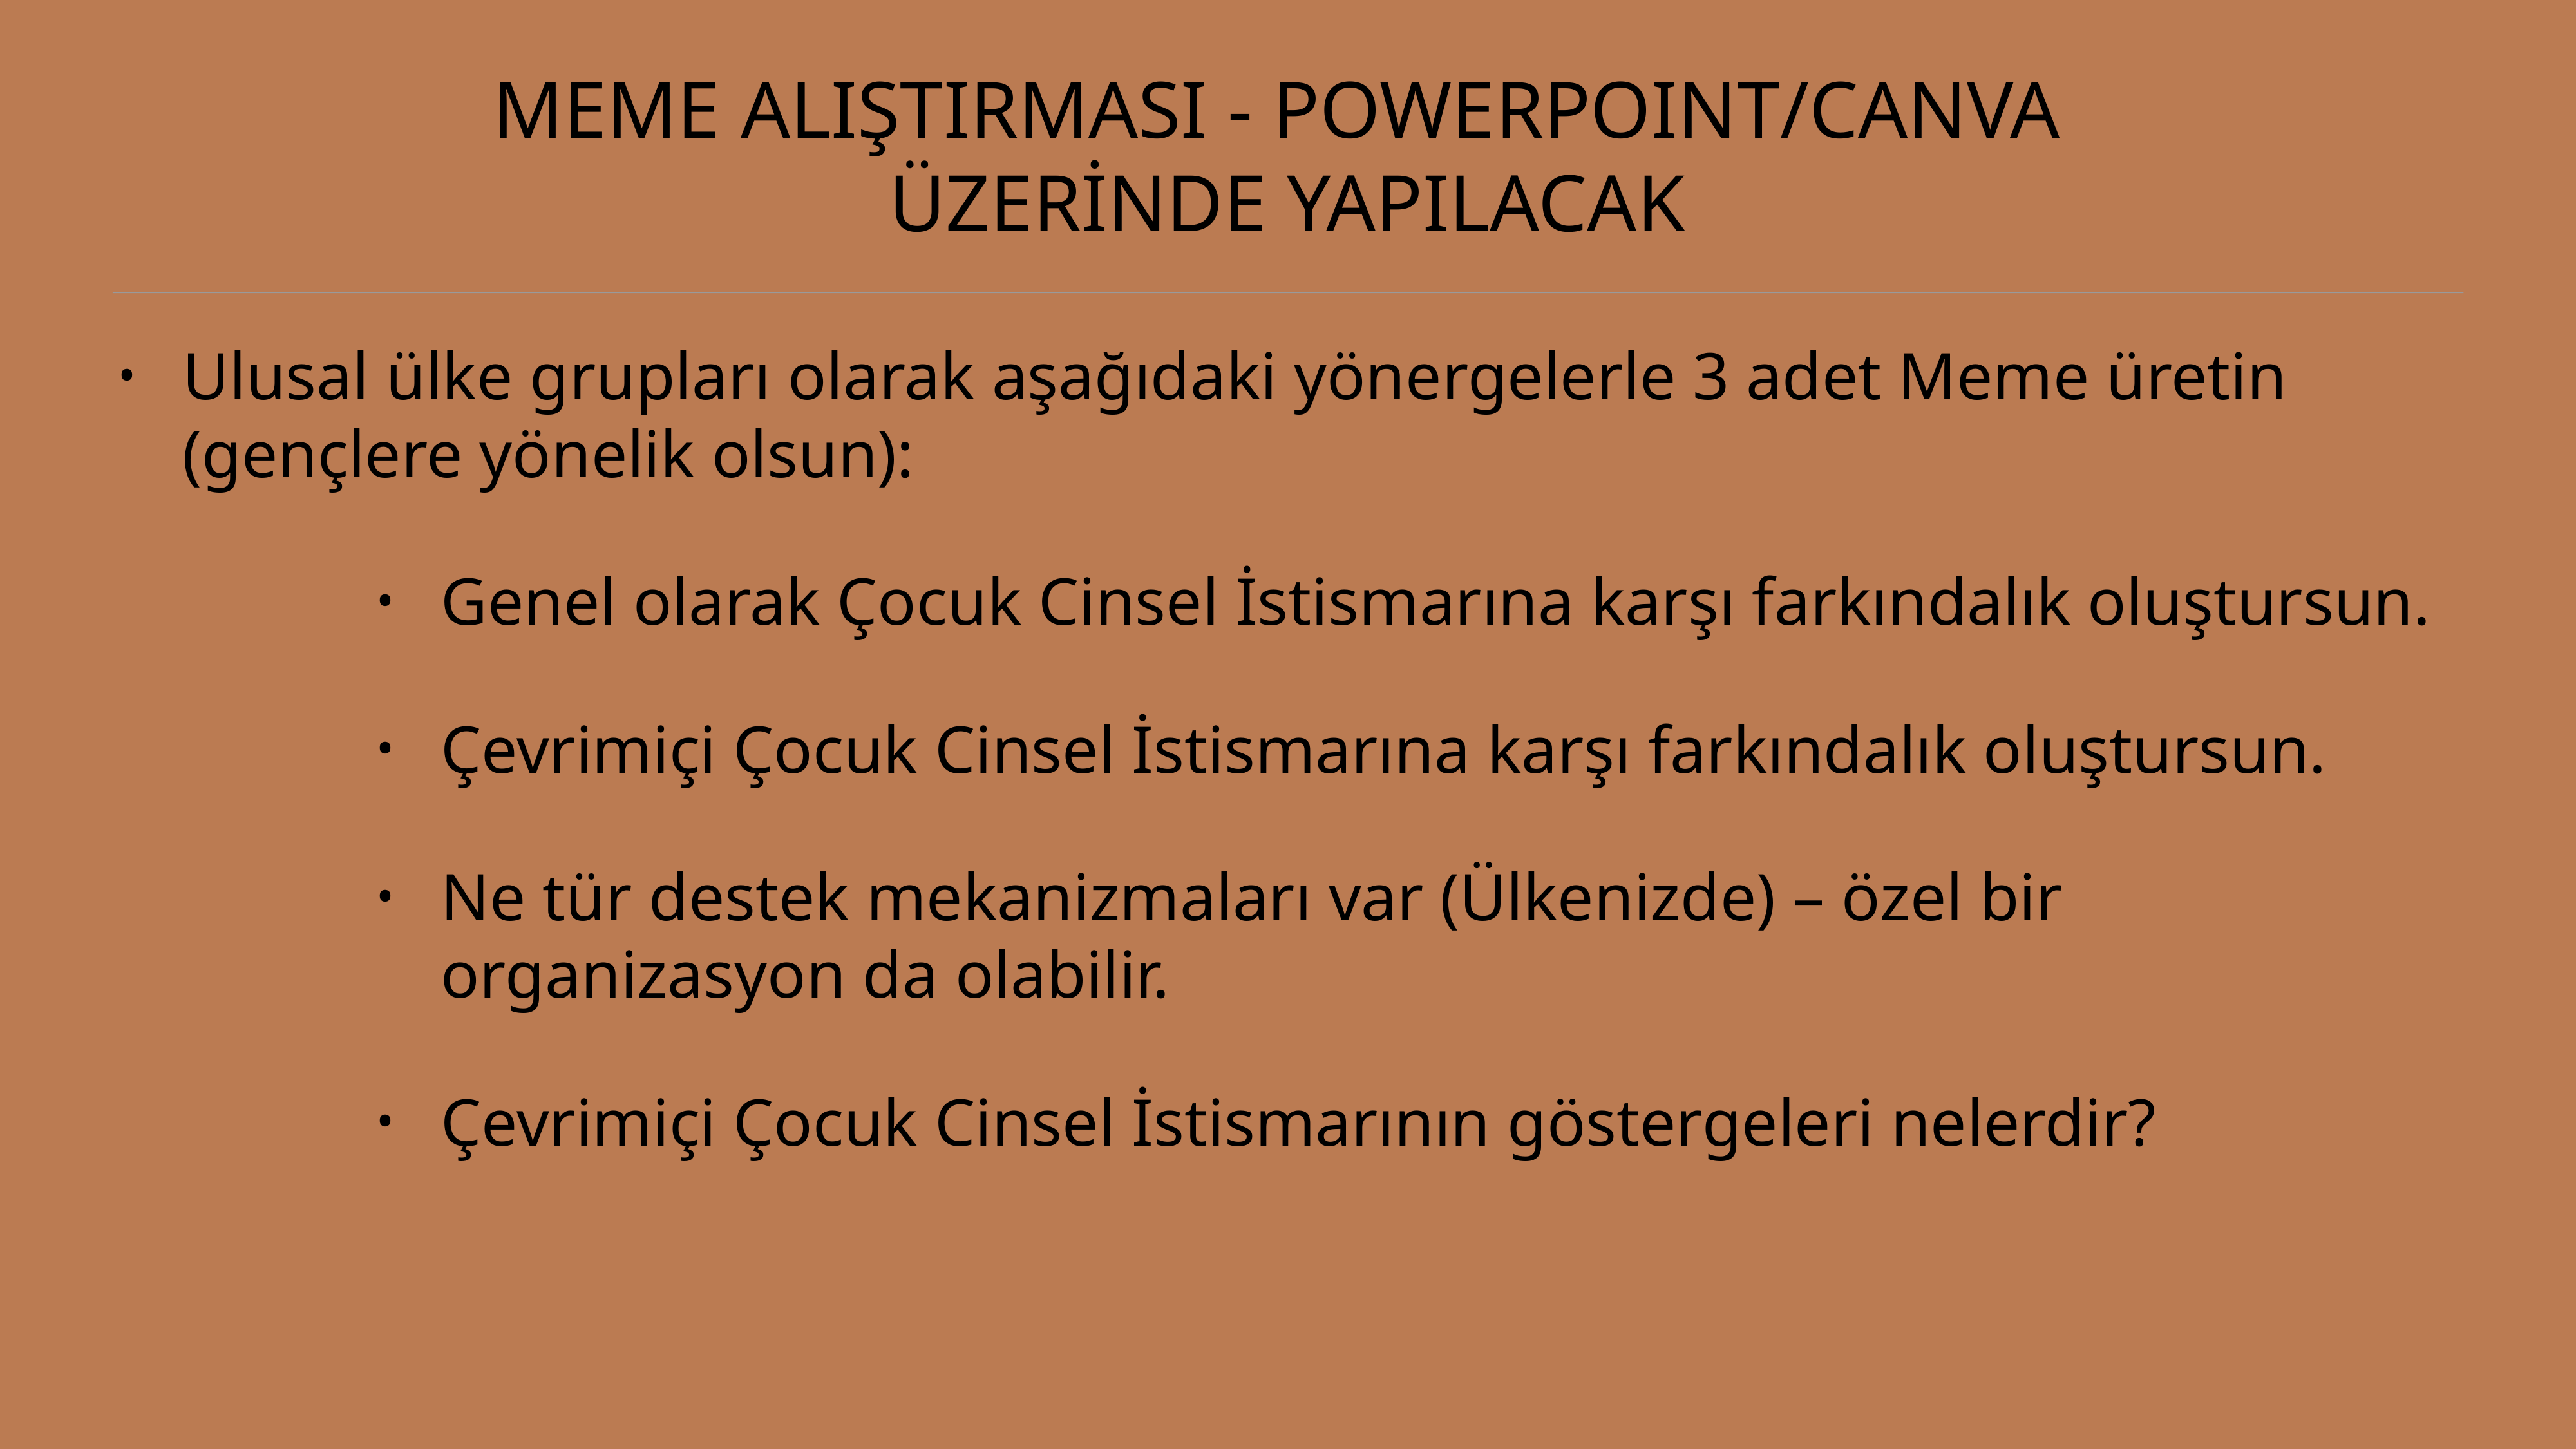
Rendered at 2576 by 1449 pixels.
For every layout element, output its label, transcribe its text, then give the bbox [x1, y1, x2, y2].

list Ulusal ülke grupları olarak aşağıdaki yönergelerle 3 adet Meme üretin (gençlere yönelik olsun): Genel olarak Çocuk Cinsel İstismarına karşı farkındalık oluştursun. Çevrimiçi Çocuk Cinsel İstismarına karşı farkındalık oluştursun. Ne tür destek mekanizmaları var (Ülkenizde) – özel bir organizasyon da olabilir. Çevrimiçi Çocuk Cinsel İstismarının göstergeleri nelerdir? [112, 329, 2463, 1321]
title MEME ALIŞTIRMASI - POWERPOINT/CANVA ÜZERİNDE YAPILACAK [112, 49, 2463, 258]
